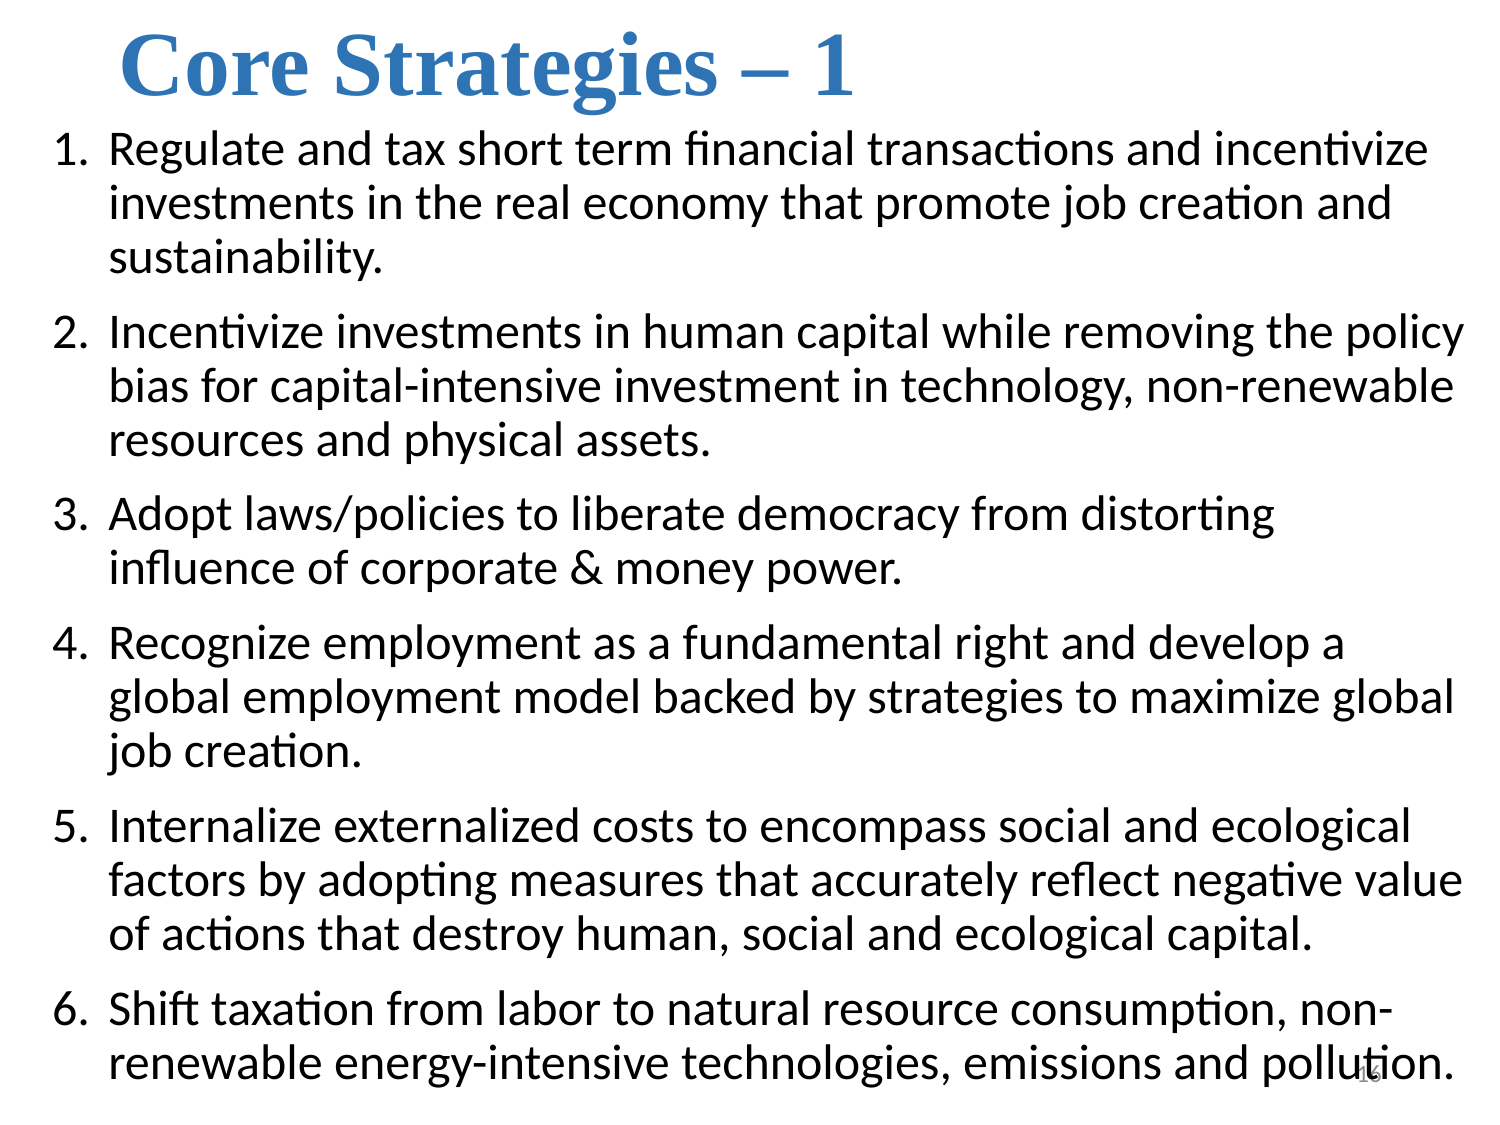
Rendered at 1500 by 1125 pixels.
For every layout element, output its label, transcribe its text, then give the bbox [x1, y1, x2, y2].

list Regulate and tax short term financial transactions and incentivize investments in the real economy that promote job creation and sustainability. Incentivize investments in human capital while removing the policy bias for capital-intensive investment in technology, non-renewable resources and physical assets. Adopt laws/policies to liberate democracy from distorting influence of corporate & money power. Recognize employment as a fundamental right and develop a global employment model backed by strategies to maximize global job creation. Internalize externalized costs to encompass social and ecological factors by adopting measures that accurately reflect negative value of actions that destroy human, social and ecological capital. Shift taxation from labor to natural resource consumption, non-renewable energy-intensive technologies, emissions and pollution. [37, 114, 1488, 1046]
title Core Strategies – 1 [103, 0, 1397, 114]
slide_number 16 [1059, 1042, 1397, 1103]
